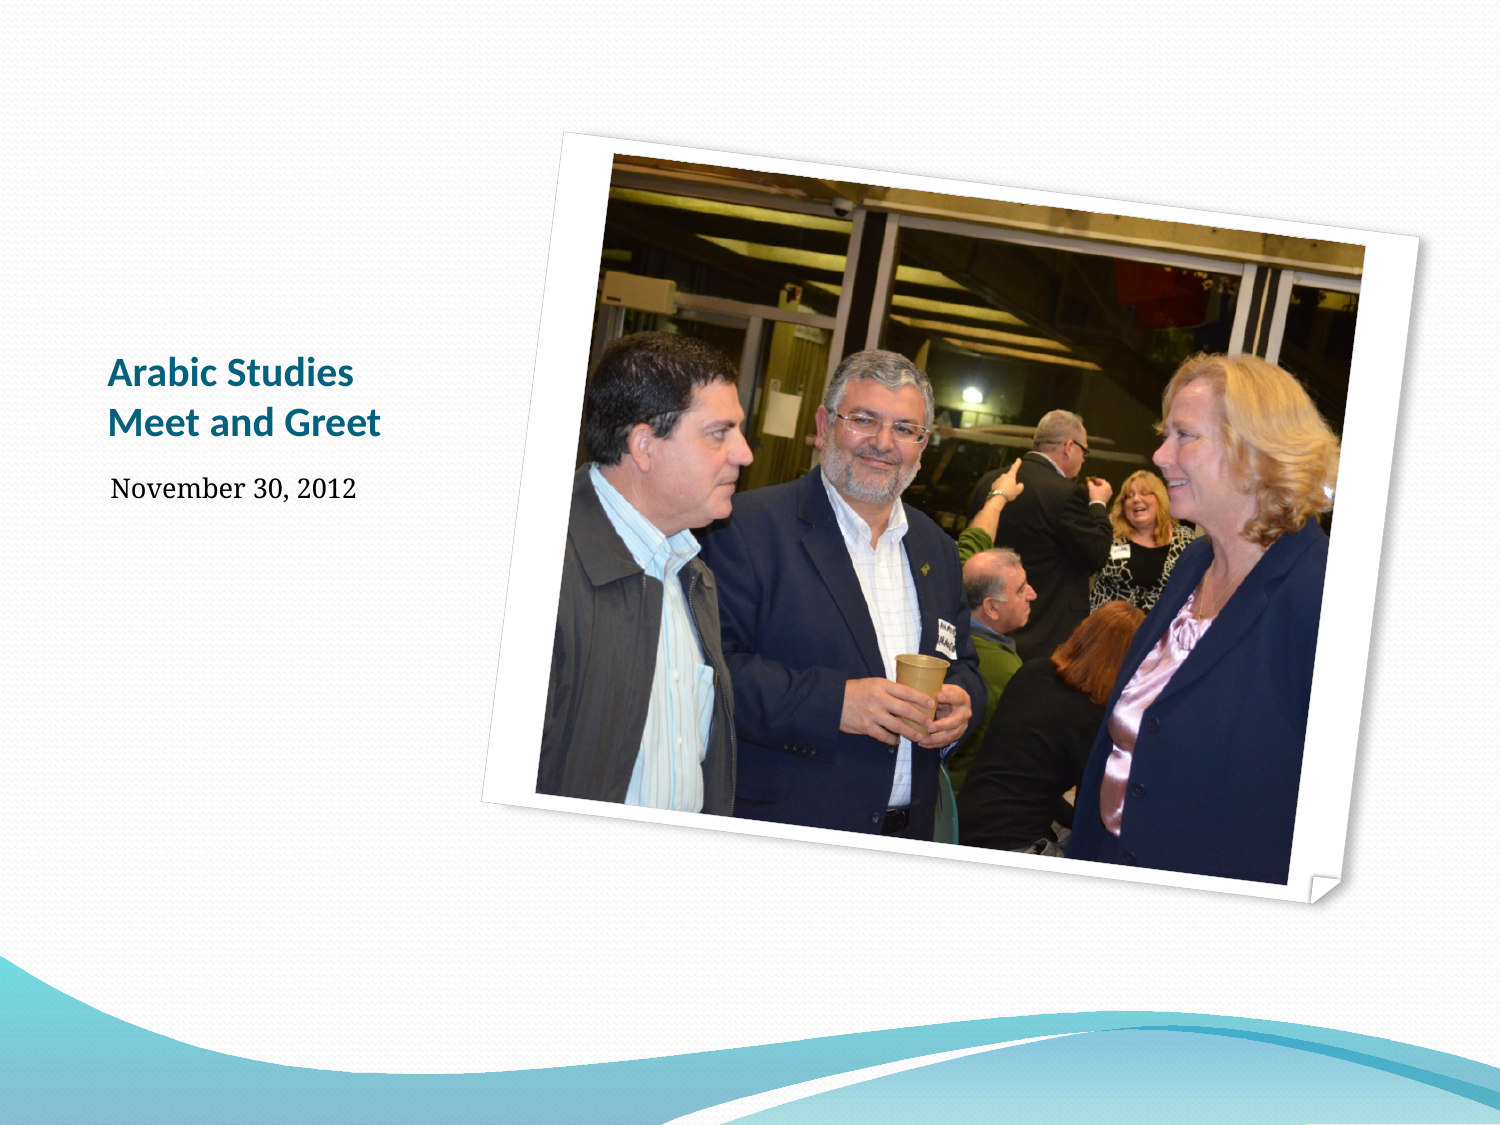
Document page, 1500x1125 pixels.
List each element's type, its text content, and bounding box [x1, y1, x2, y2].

list November 30, 2012 [99, 464, 463, 822]
picture [1333, 242, 1365, 503]
picture [536, 552, 566, 796]
picture [571, 154, 1330, 842]
title Arabic Studies Meet and Greet [99, 193, 463, 453]
picture [1023, 852, 1291, 885]
